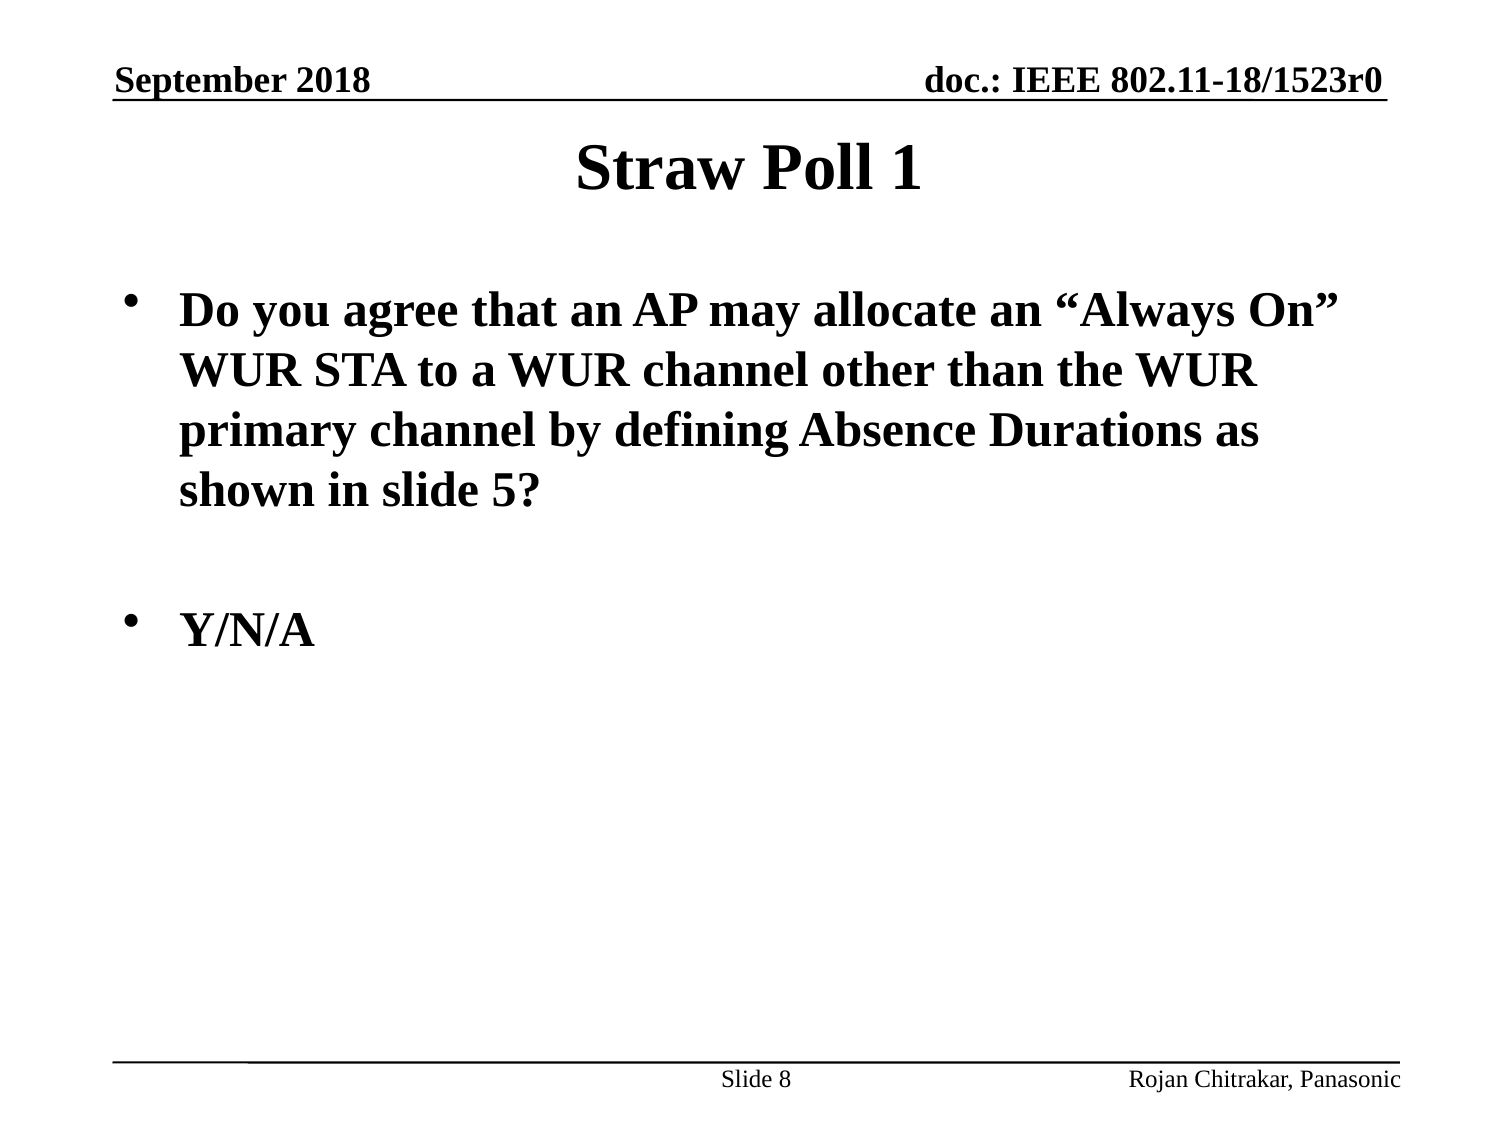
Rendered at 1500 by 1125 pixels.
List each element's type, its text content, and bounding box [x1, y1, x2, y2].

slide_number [114, 54, 425, 100]
list Do you agree that an AP may allocate an “Always On” WUR STA to a WUR channel other than the WUR primary channel by defining Absence Durations as shown in slide 5? Y/N/A [107, 269, 1383, 875]
footer Rojan Chitrakar, Panasonic [1009, 1062, 1402, 1093]
title Straw Poll 1 [112, 112, 1388, 213]
slide_number Slide 8 [712, 1062, 800, 1093]
